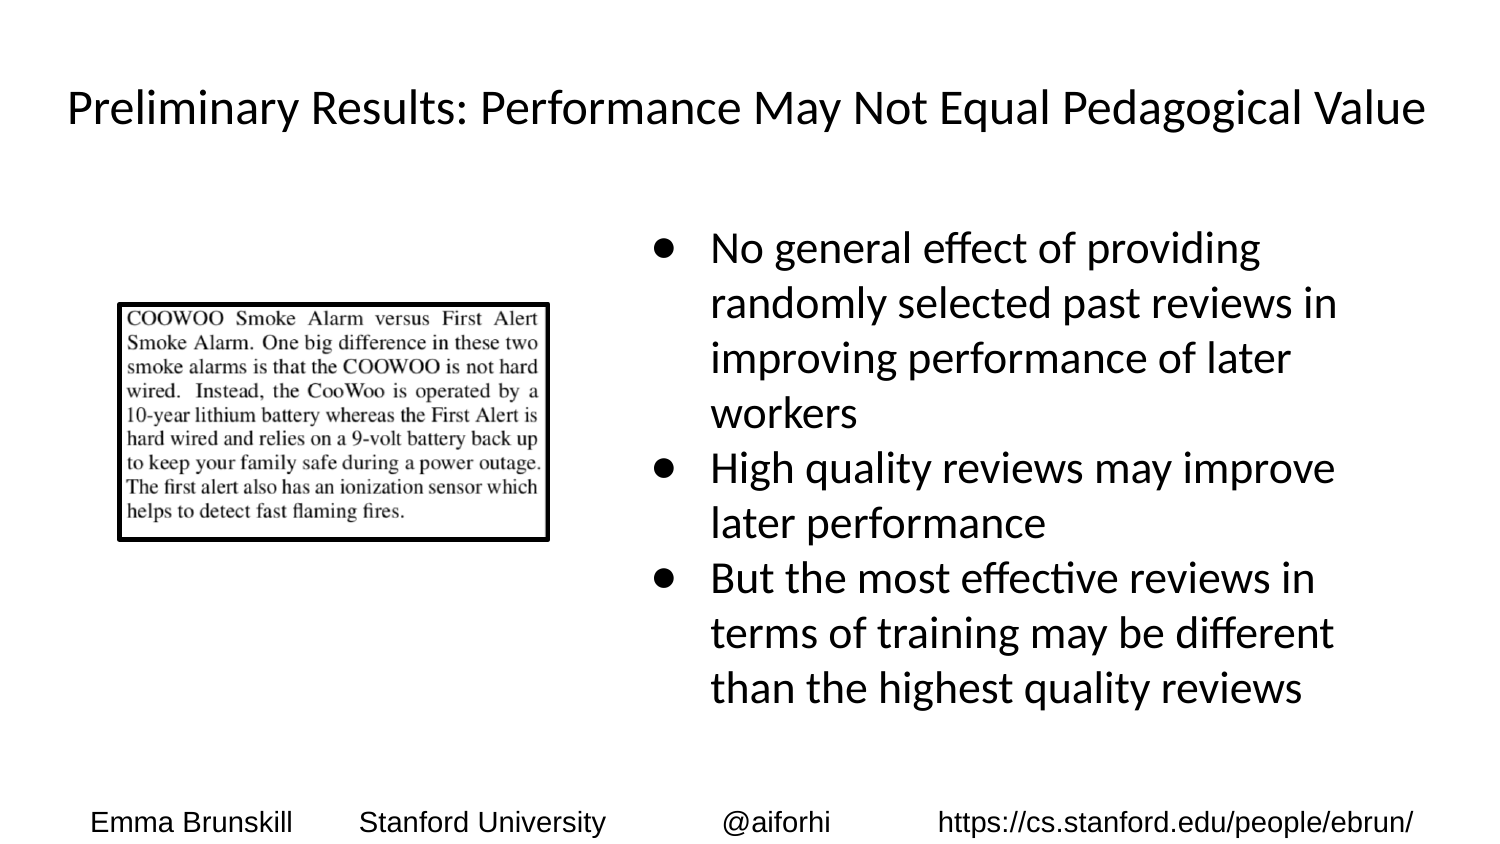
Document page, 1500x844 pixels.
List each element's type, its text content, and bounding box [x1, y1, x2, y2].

list No general effect of providing randomly selected past reviews in improving performance of later workers High quality reviews may improve later performance But the most effective reviews in terms of training may be different than the highest quality reviews [620, 202, 1402, 760]
title Preliminary Results: Performance May Not Equal Pedagogical Value [33, 33, 1461, 175]
picture [121, 306, 547, 538]
